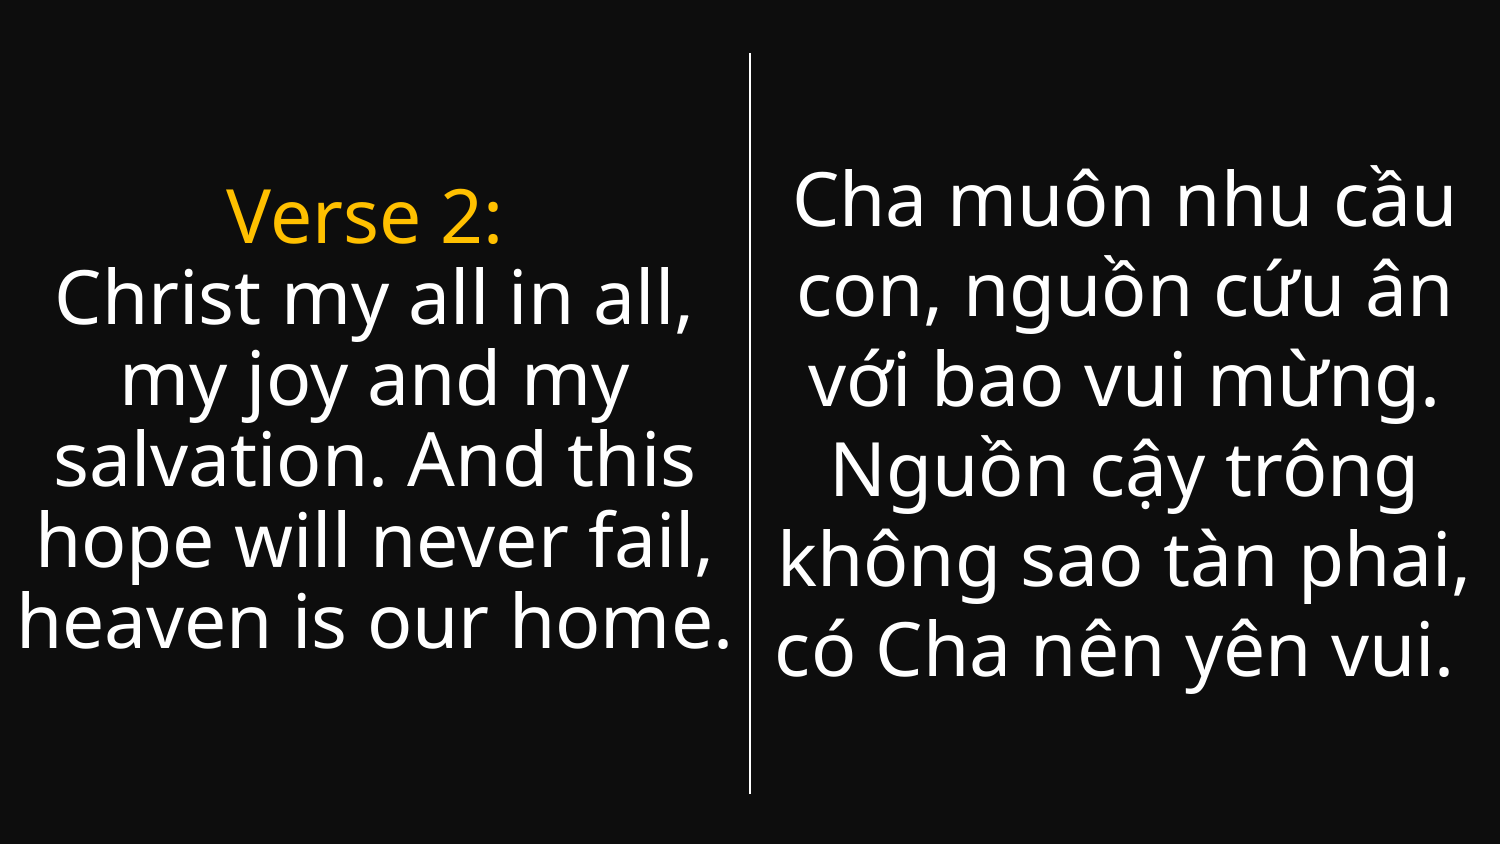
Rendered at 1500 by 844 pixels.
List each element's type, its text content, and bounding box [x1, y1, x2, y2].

subtitle Verse 2: Christ my all in all, my joy and my salvation. And this hope will never fail, heaven is our home. [0, 51, 749, 793]
text_box Cha muôn nhu cầu con, nguồn cứu ân với bao vui mừng. Nguồn cậy trông không sao tàn phai, có Cha nên yên vui. [749, 0, 1500, 844]
